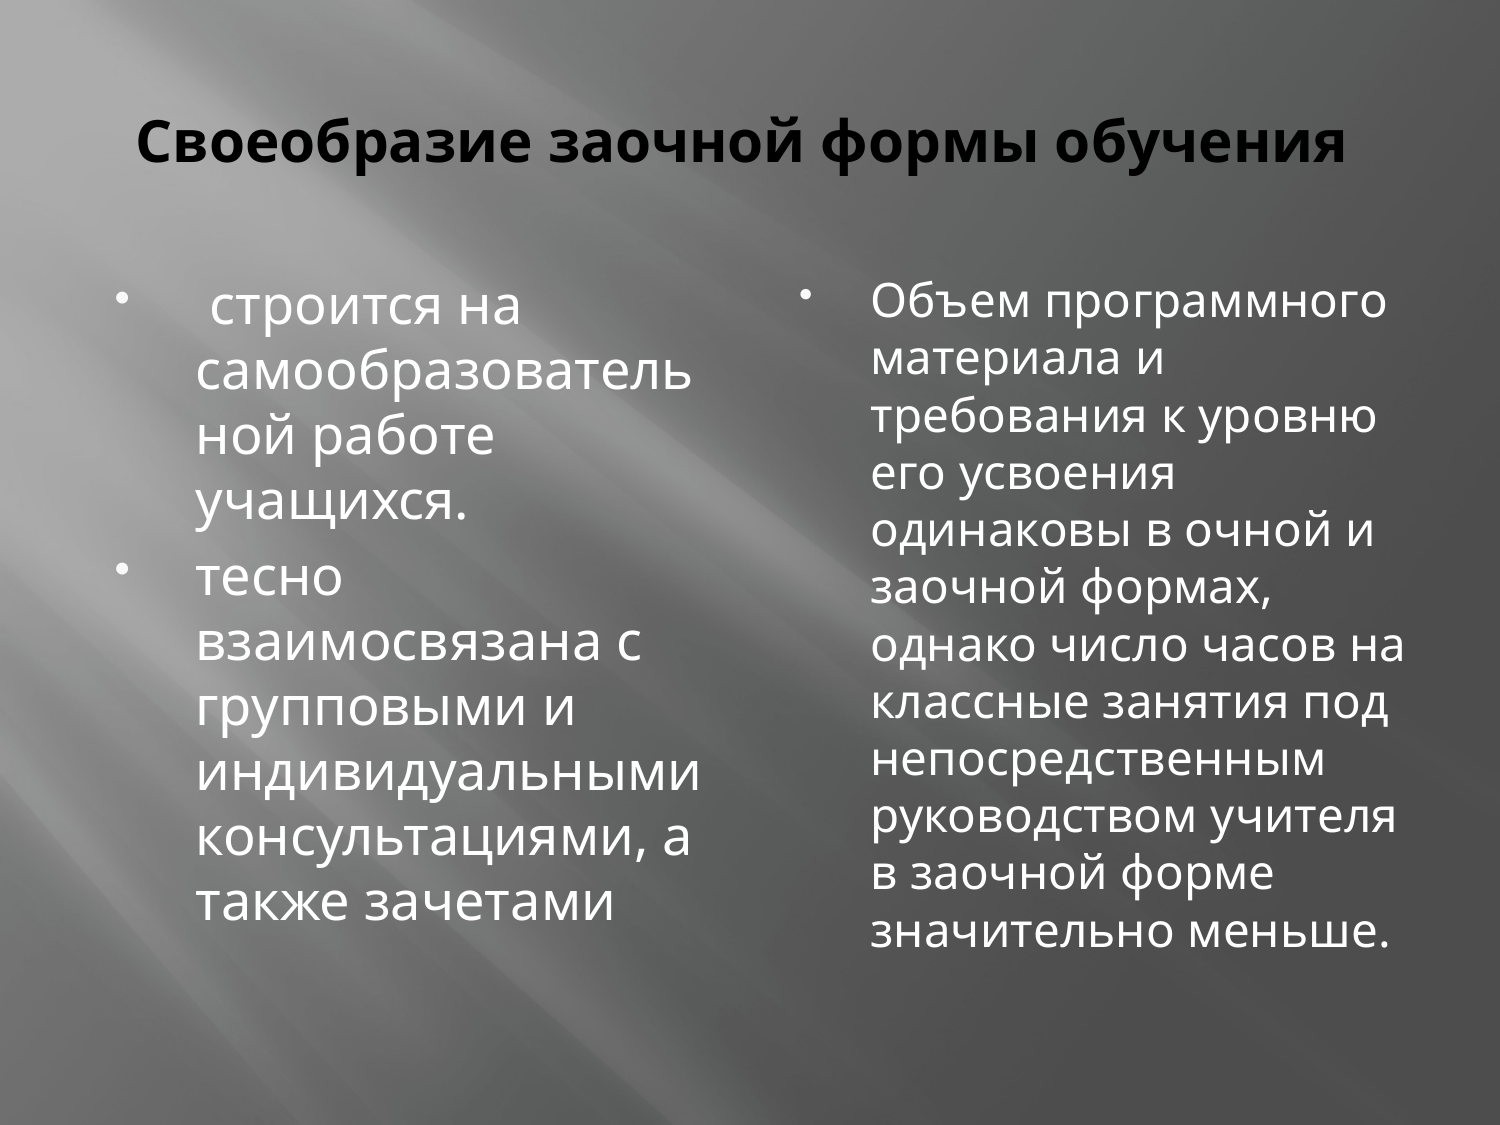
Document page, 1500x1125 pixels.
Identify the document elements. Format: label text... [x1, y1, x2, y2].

list Объем программного материала и требования к уровню его усвоения одинаковы в очной и заочной формах, однако число часов на классные занятия под непосредственным руководством учителя в заочной форме значительно меньше. [762, 262, 1425, 1005]
title Своеобразие заочной формы обучения [75, 45, 1425, 233]
list строится на самообразовательной работе учащихся. тесно взаимосвязана с групповыми и индивидуальными консультациями, а также зачетами [75, 262, 738, 1005]
